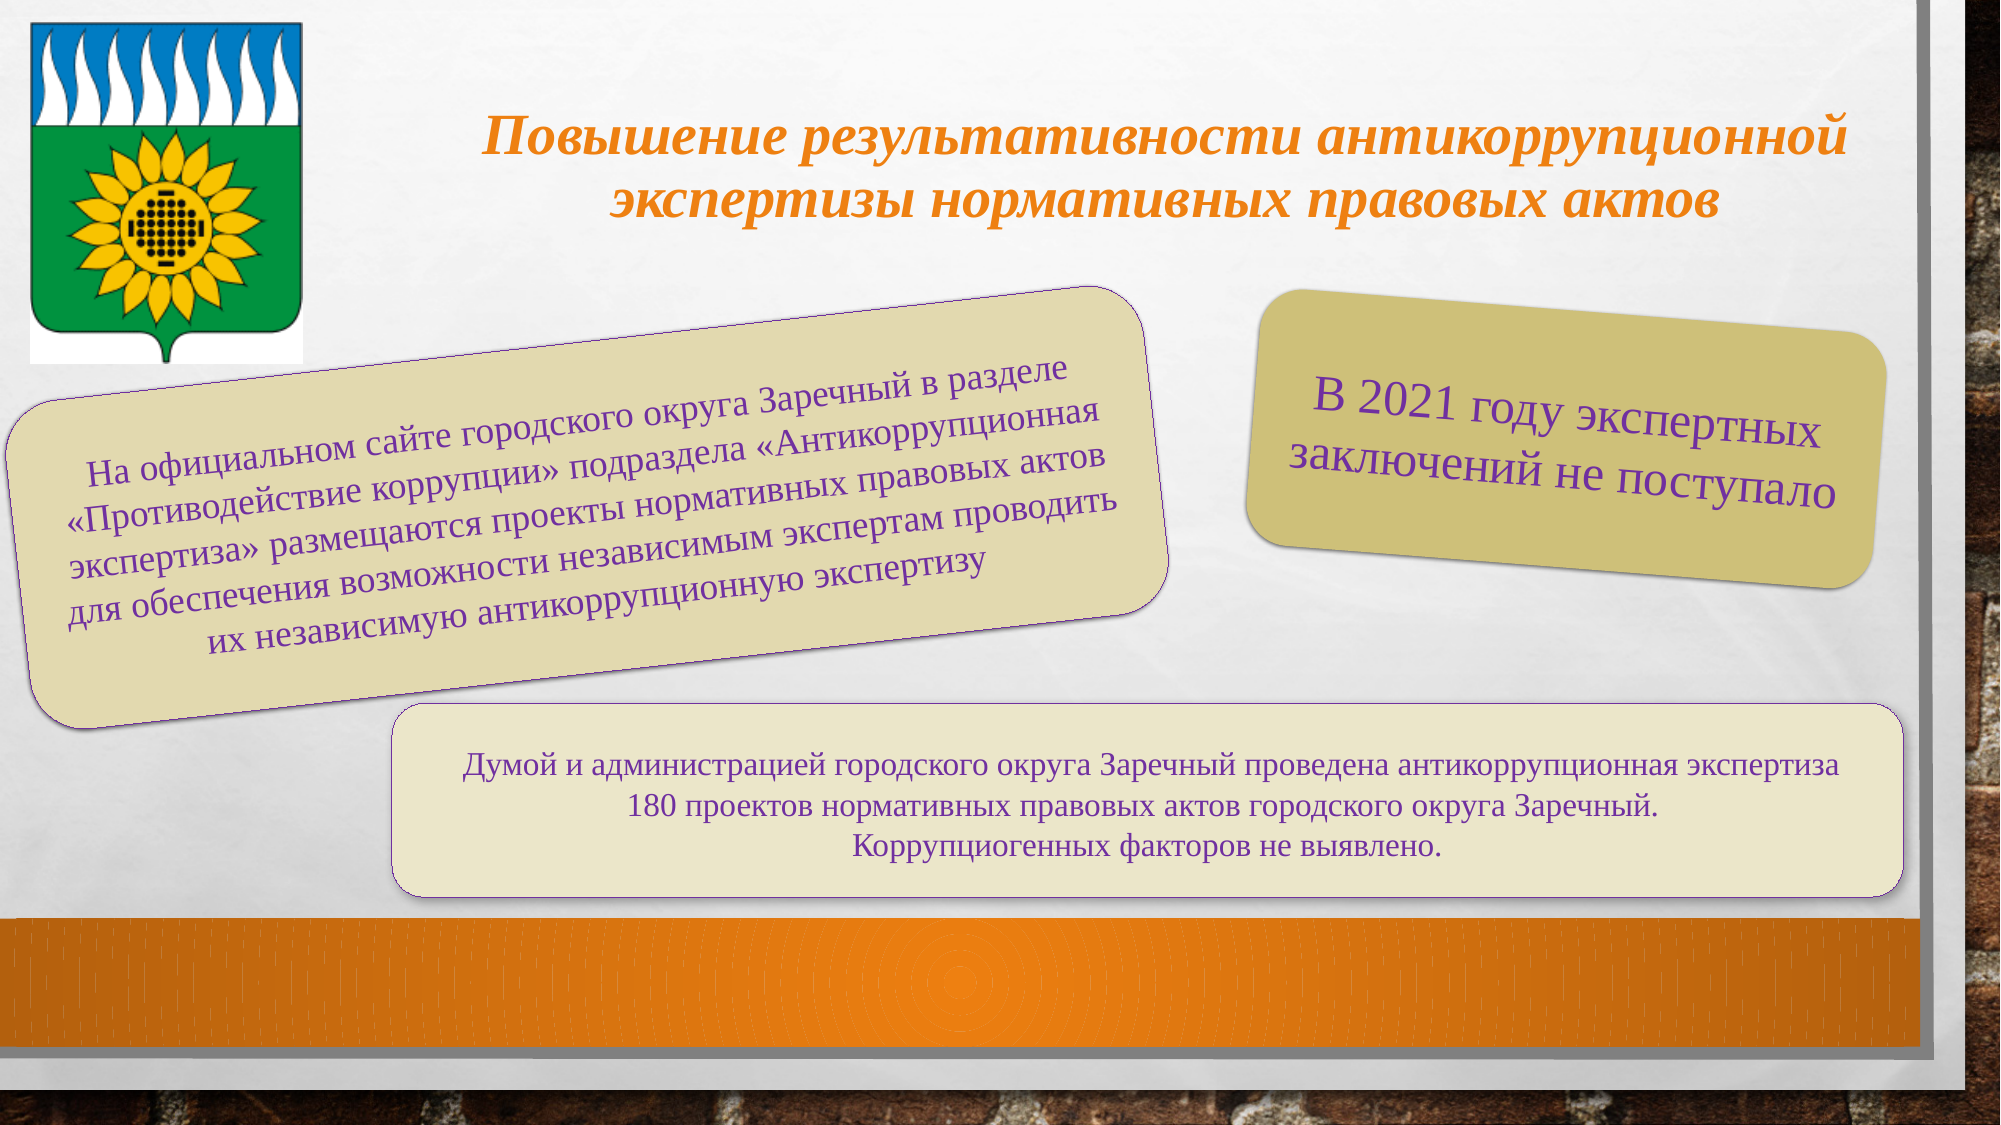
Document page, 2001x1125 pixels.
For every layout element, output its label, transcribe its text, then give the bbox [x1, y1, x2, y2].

text_box На официальном сайте городского округа Заречный в разделе «Противодействие коррупции» подраздела «Антикоррупционная экспертиза» размещаются проекты нормативных правовых актов для обеспечения возможности независимым экспертам проводить их независимую антикоррупционную экспертизу [5, 286, 1169, 729]
picture [30, 22, 303, 364]
text_box В 2021 году экспертных заключений не поступало [1246, 289, 1887, 589]
text_box Думой и администрацией городского округа Заречный проведена антикоррупционная экспертиза 180 проектов нормативных правовых актов городского округа Заречный. Коррупциогенных факторов не выявлено. [391, 703, 1904, 898]
title Повышение результативности антикоррупционной экспертизы нормативных правовых актов [420, 42, 1912, 292]
picture [0, 0, 2000, 1125]
